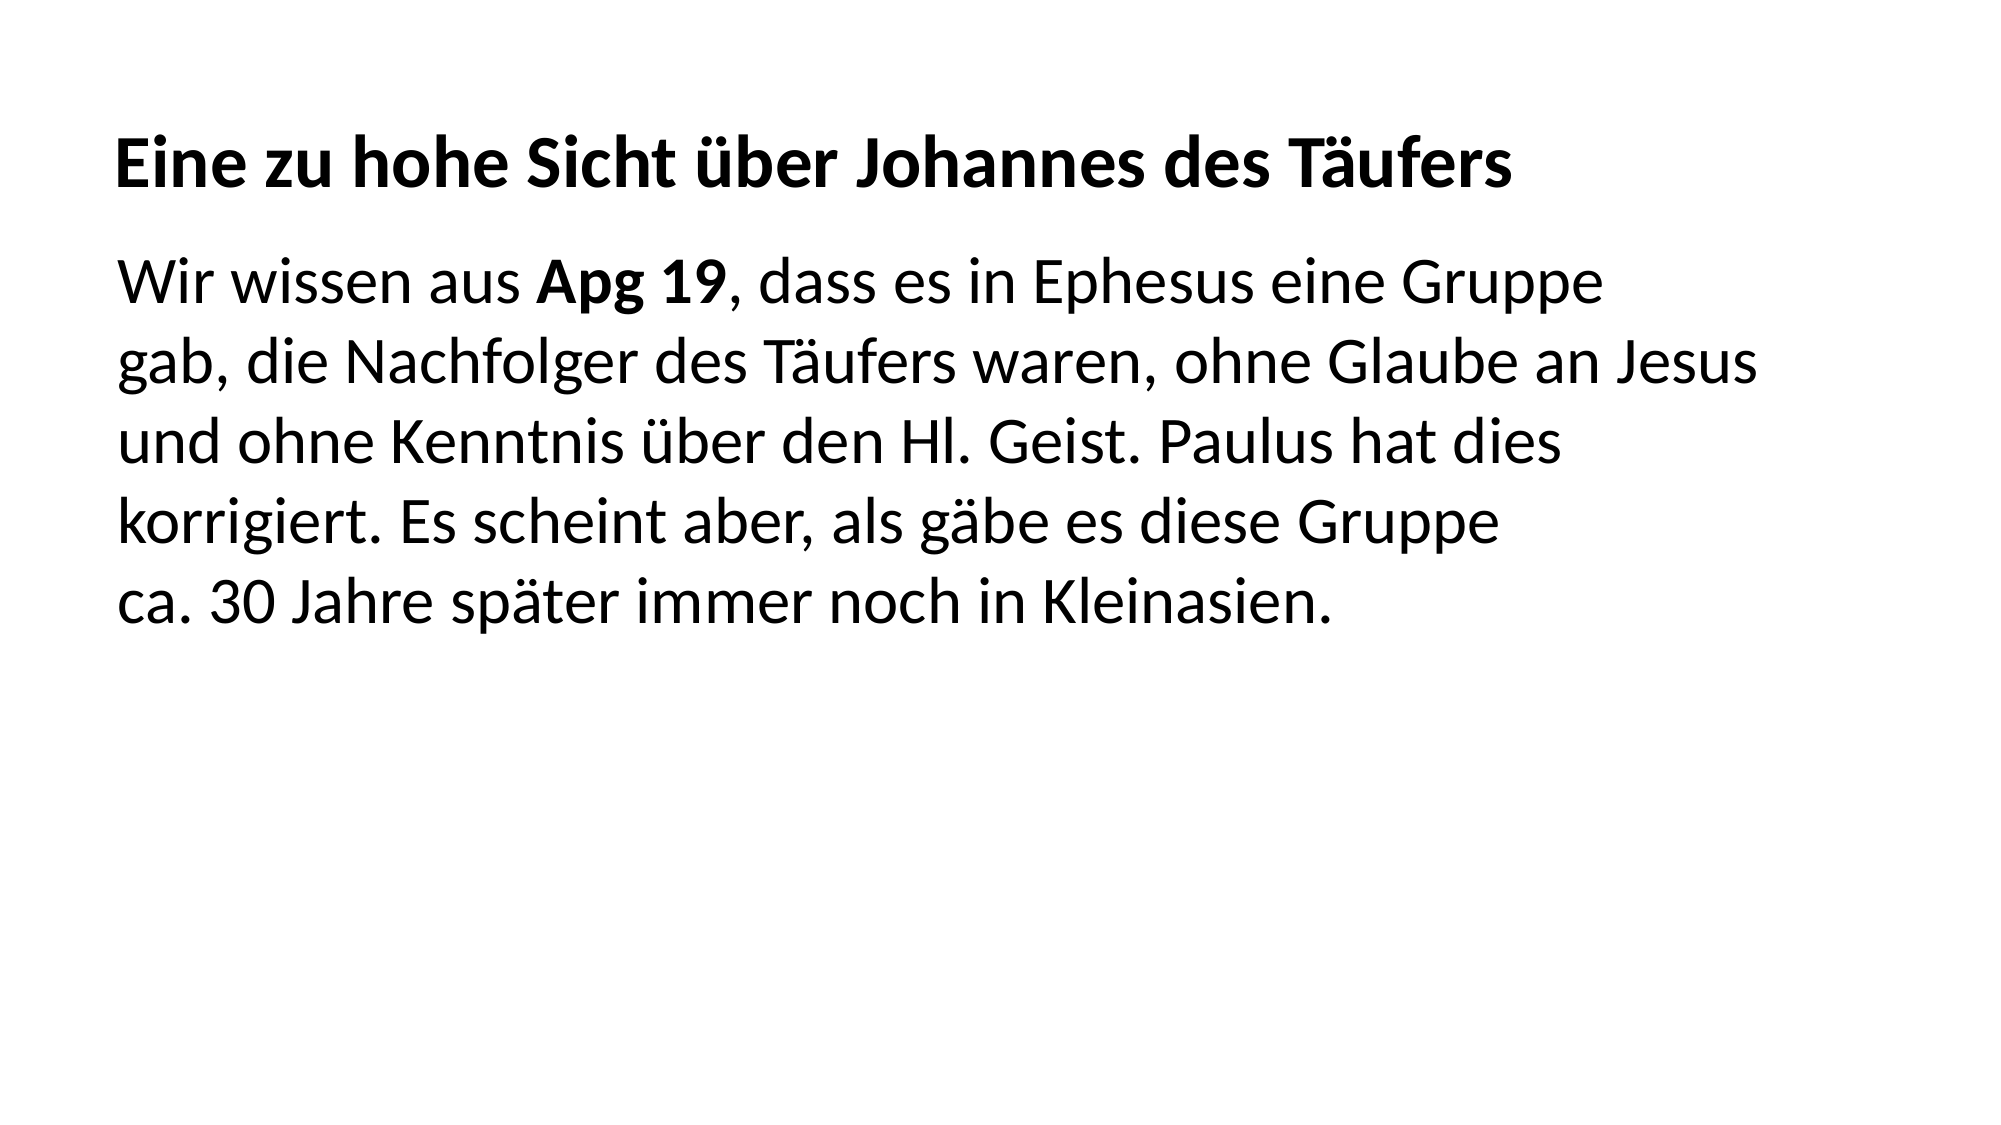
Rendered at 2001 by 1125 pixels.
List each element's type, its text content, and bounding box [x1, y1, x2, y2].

text_box Eine zu hohe Sicht über Johannes des Täufers [100, 105, 1530, 210]
text_box Wir wissen aus Apg 19, dass es in Ephesus eine Gruppe gab, die Nachfolger des Täufers waren, ohne Glaube an Jesus und ohne Kenntnis über den Hl. Geist. Paulus hat dies korrigiert. Es scheint aber, als gäbe es diese Gruppe ca. 30 Jahre später immer noch in Kleinasien. [102, 229, 1790, 644]
